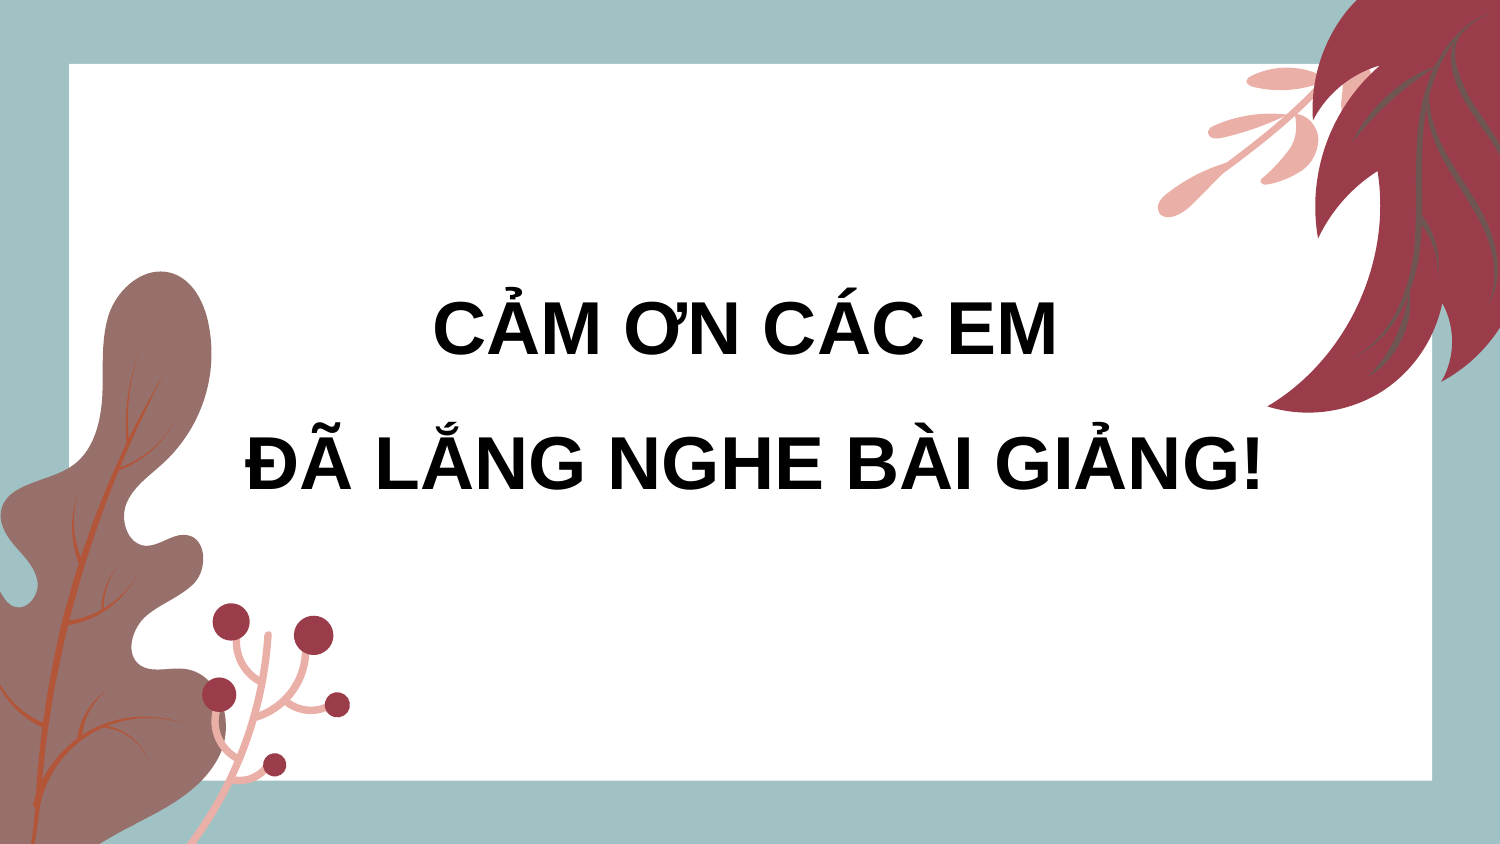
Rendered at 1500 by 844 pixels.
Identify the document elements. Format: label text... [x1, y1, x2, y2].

text_box CẢM ƠN CÁC EM ĐÃ LẮNG NGHE BÀI GIẢNG! [195, 227, 1317, 513]
